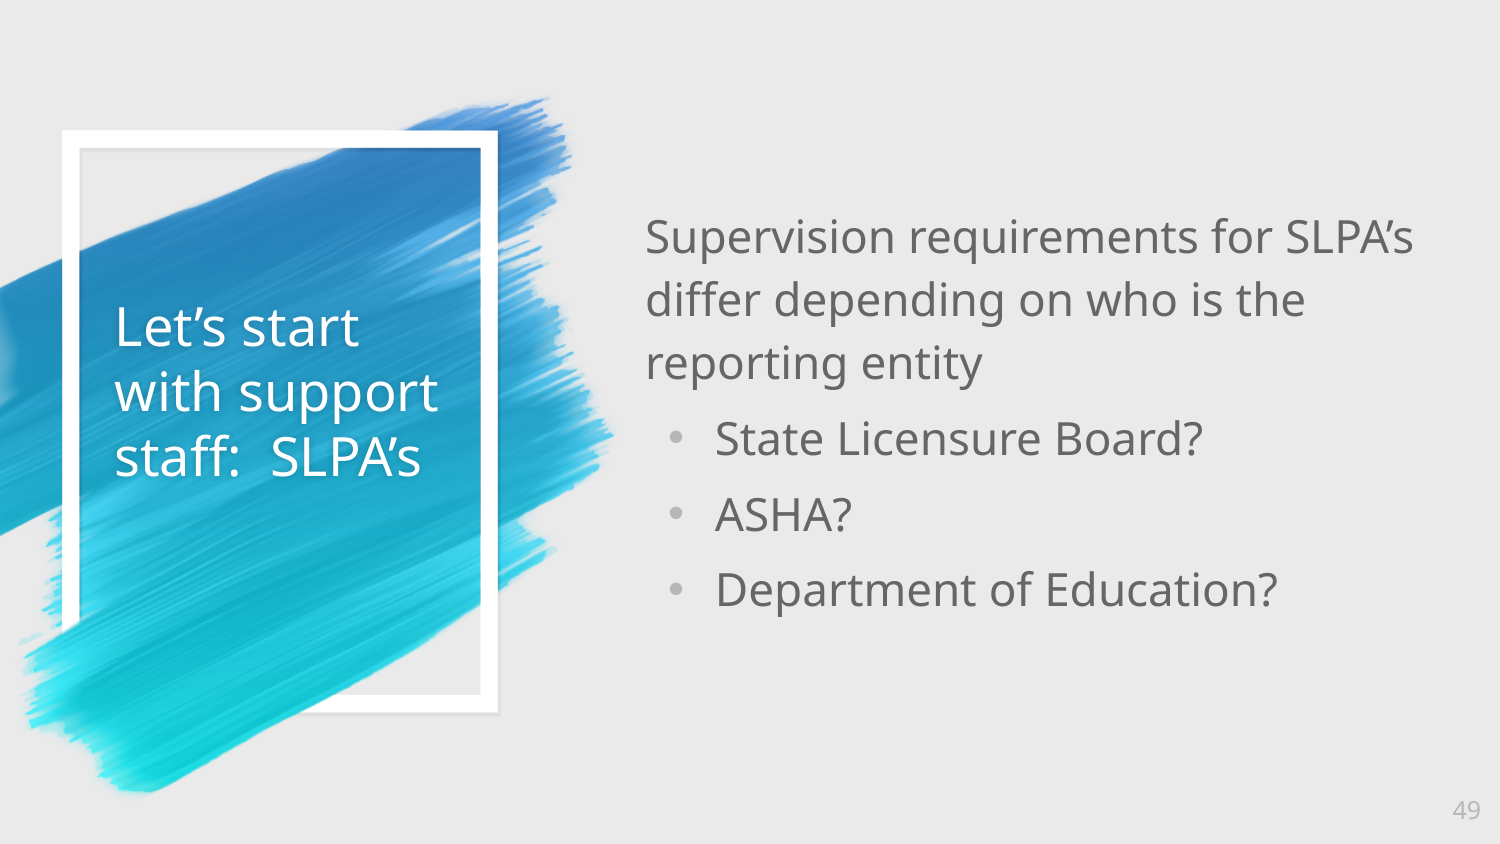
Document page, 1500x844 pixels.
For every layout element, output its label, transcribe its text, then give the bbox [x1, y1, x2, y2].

list Supervision requirements for SLPA’s differ depending on who is the reporting entity State Licensure Board? ASHA? Department of Education? [630, 132, 1426, 715]
picture [0, 0, 1500, 844]
slide_number 49 [1391, 779, 1482, 844]
title Let’s start with support staff: SLPA’s [114, 149, 447, 696]
